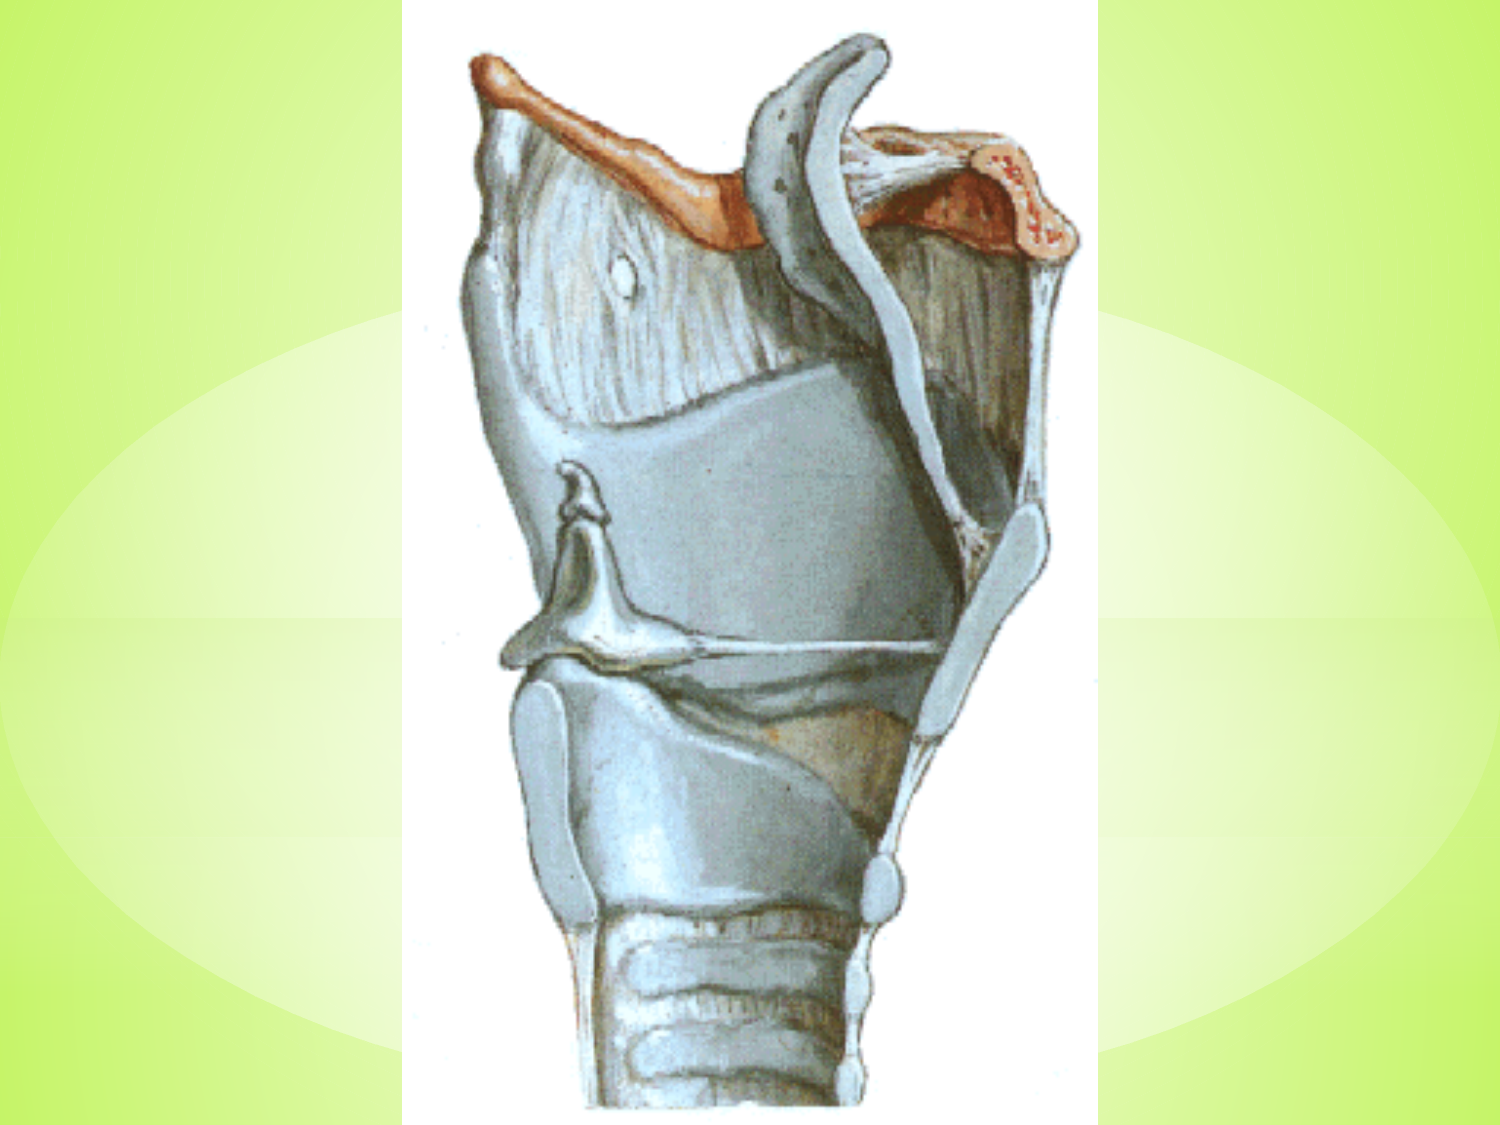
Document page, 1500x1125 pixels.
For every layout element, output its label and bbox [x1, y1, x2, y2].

picture [402, 0, 1098, 1125]
